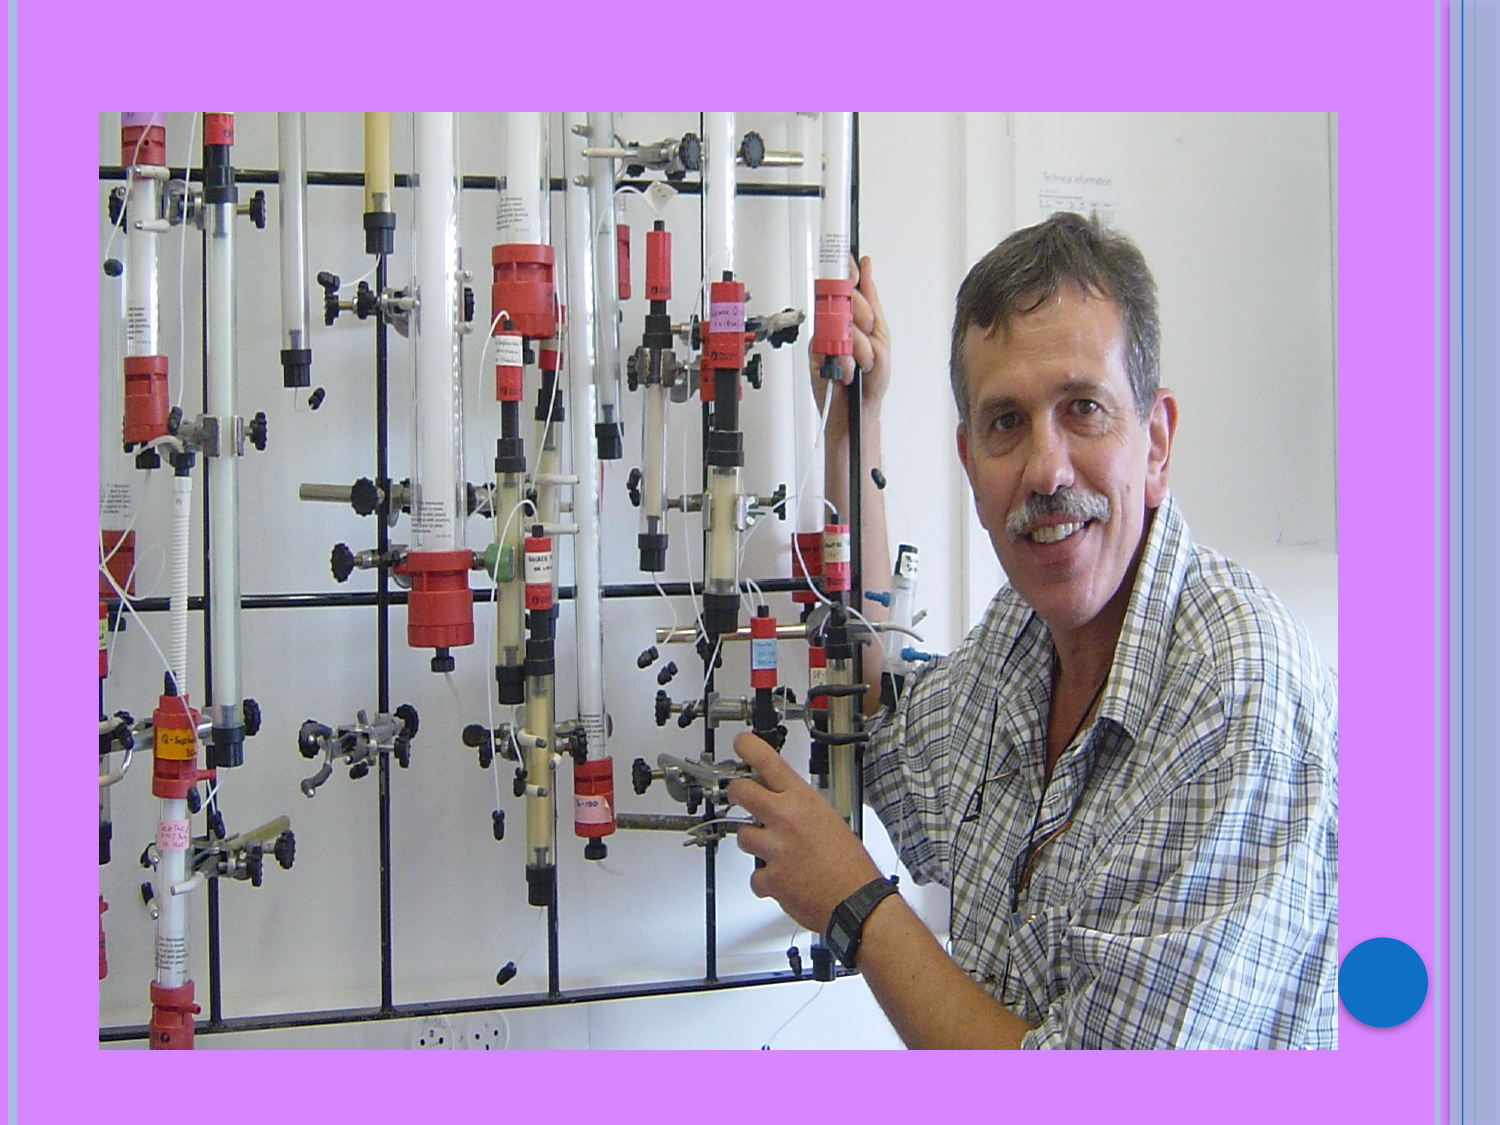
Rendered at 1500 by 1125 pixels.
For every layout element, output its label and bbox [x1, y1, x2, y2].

list [99, 111, 1338, 1051]
